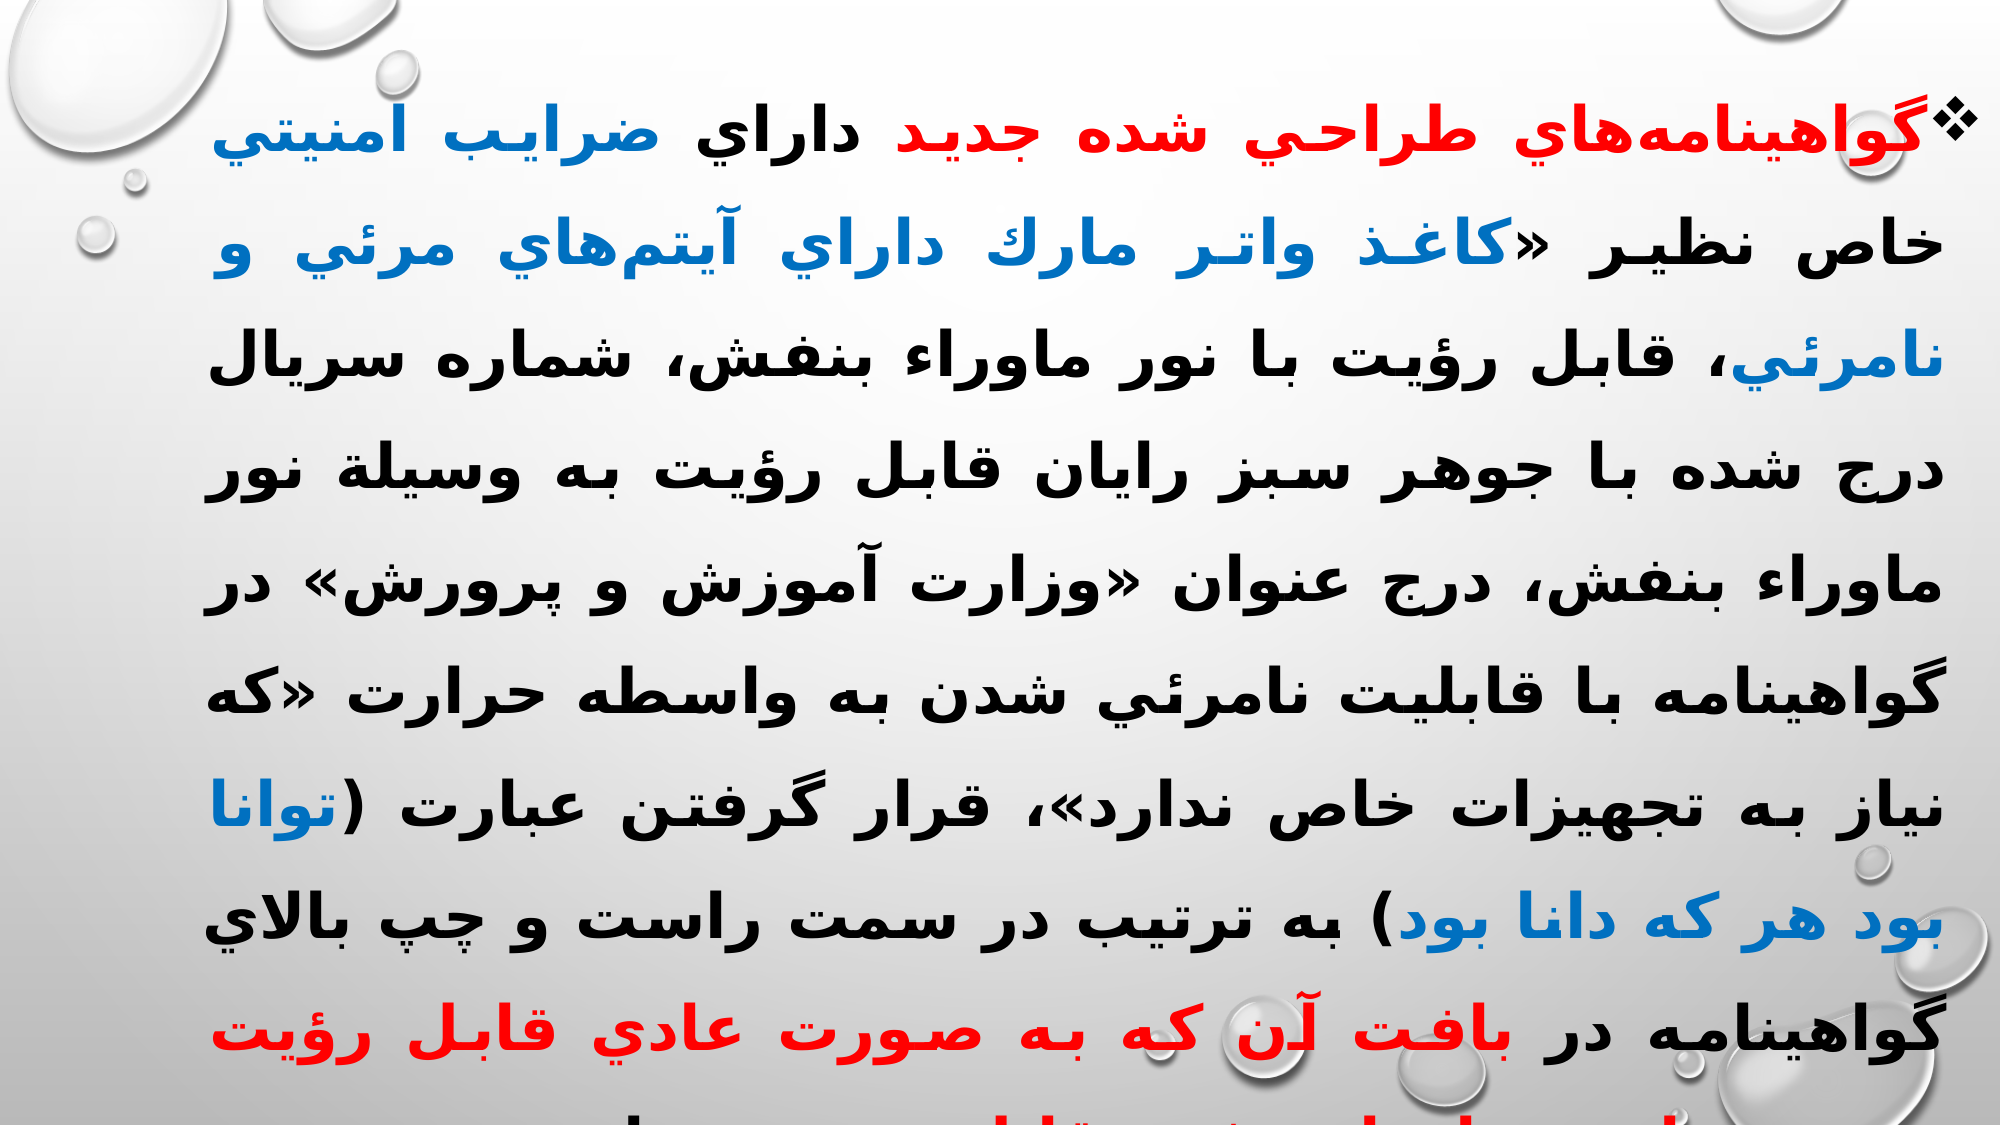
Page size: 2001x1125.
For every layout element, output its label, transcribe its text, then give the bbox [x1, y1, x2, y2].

list گواهينامه‌هاي طراحي شده جديد داراي ضرايب امنيتي خاص نظير «كاغذ واتر مارك داراي آيتم‌هاي مرئي و نامرئي، قابل رؤيت با نور ماوراء بنفش، شماره سريال درج شده با جوهر سبز رايان قابل رؤيت به وسيلة نور ماوراء بنفش، درج عنوان «وزارت آموزش و پرورش» در گواهينامه با قابليت نامرئي شدن به واسطه حرارت «كه نياز به تجهيزات خاص ندارد»، قرار گرفتن عبارت (توانا بود هر كه دانا بود) به ترتيب در سمت راست و چپ بالاي گواهينامه در بافت آن كه به صورت عادي قابل رؤيت نبوده و با نور ماوراء بنفش قابل رؤيت خواهد بود. تبصره: با توجه به اين كه جنس كاغذ گواهينامه‌ها واتر مارك مي‌باشد، بهتر است جهت صدور از پرينترهاي جوهر افشان استفاده شود. [185, 44, 2000, 1082]
picture [0, 0, 2000, 1125]
